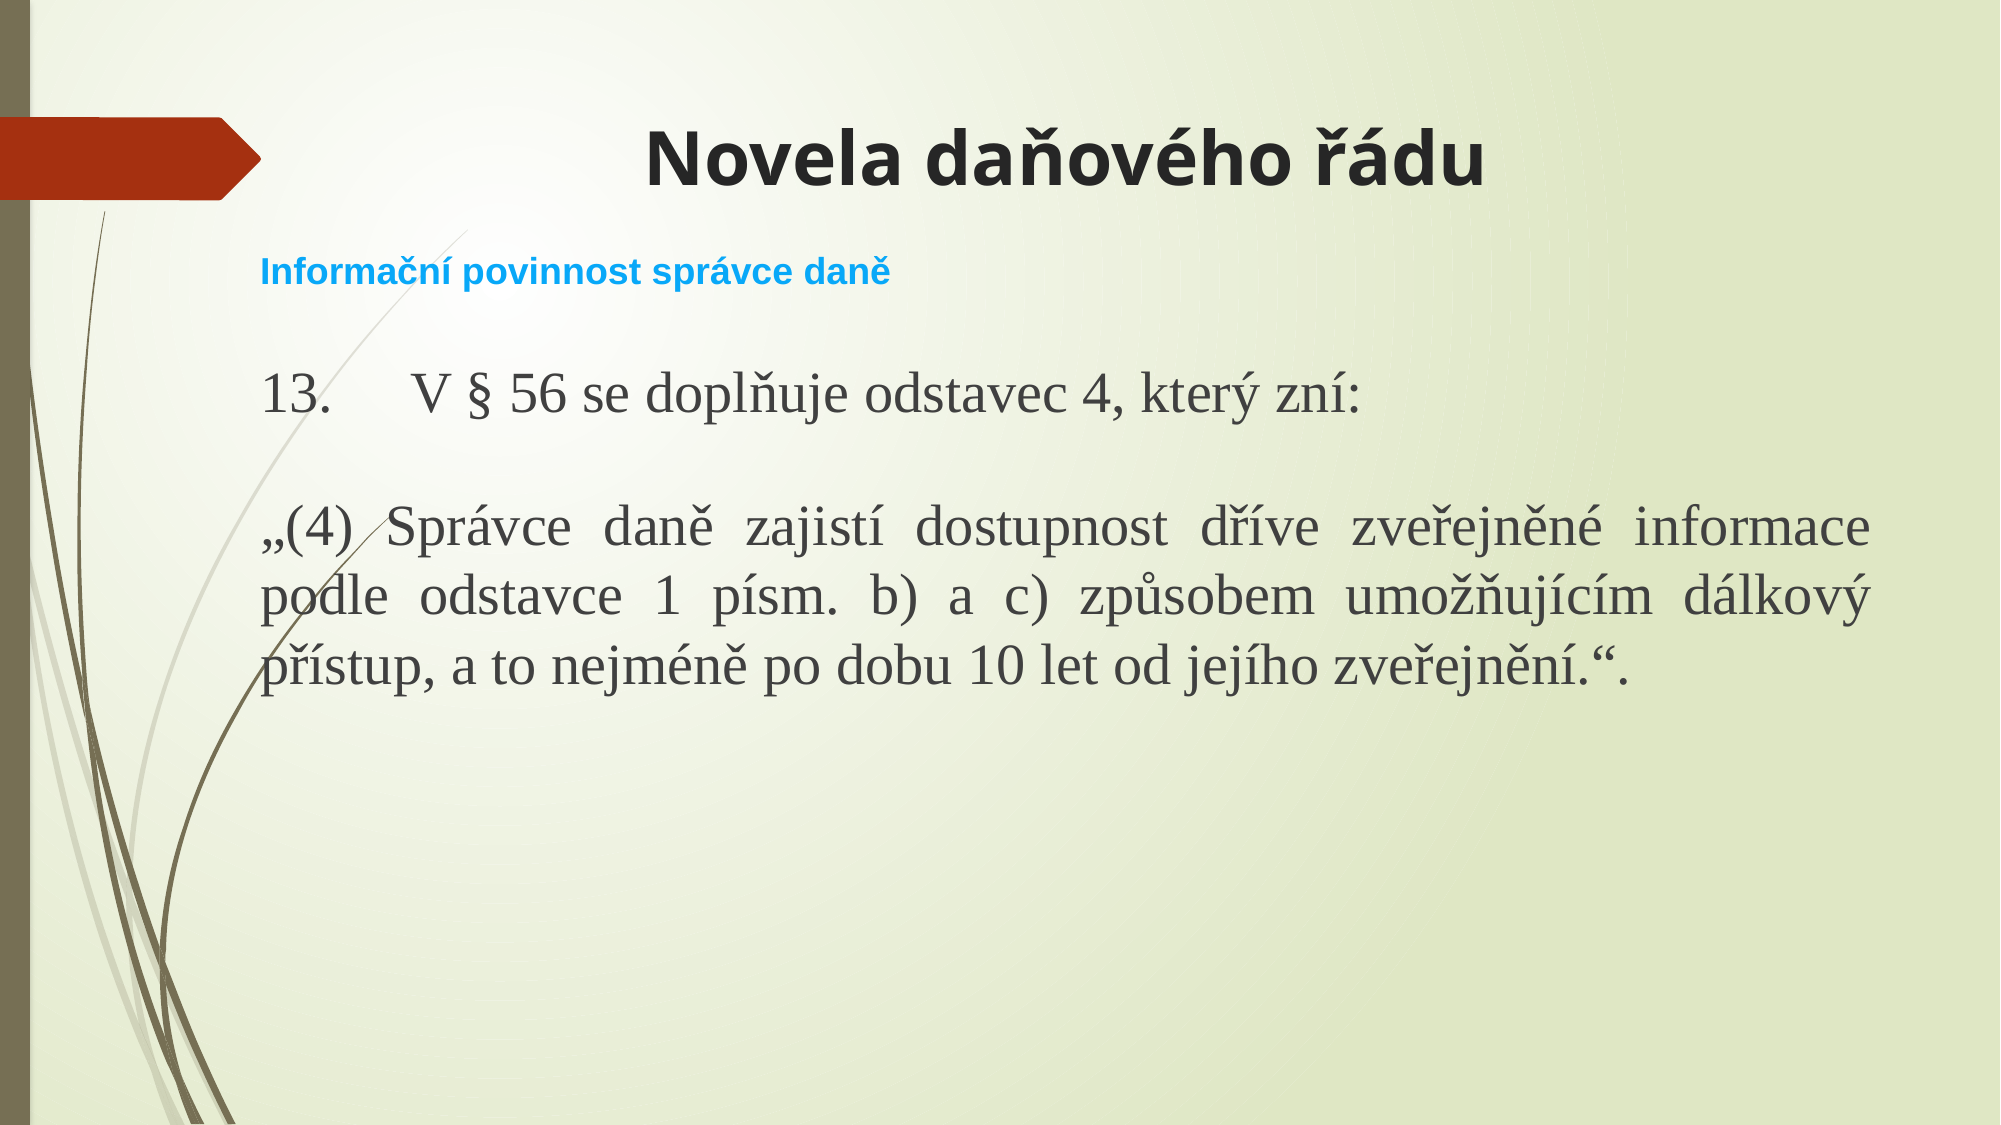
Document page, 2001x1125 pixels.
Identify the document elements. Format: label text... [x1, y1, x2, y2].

title Novela daňového řádu [244, 102, 1888, 239]
list Informační povinnost správce daně 13. V § 56 se doplňuje odstavec 4, který zní: „(4) Správce daně zajistí dostupnost dříve zveřejněné informace podle odstavce 1 písm. b) a c) způsobem umožňujícím dálkový přístup, a to nejméně po dobu 10 let od jejího zveřejnění.“. [244, 239, 1888, 1068]
